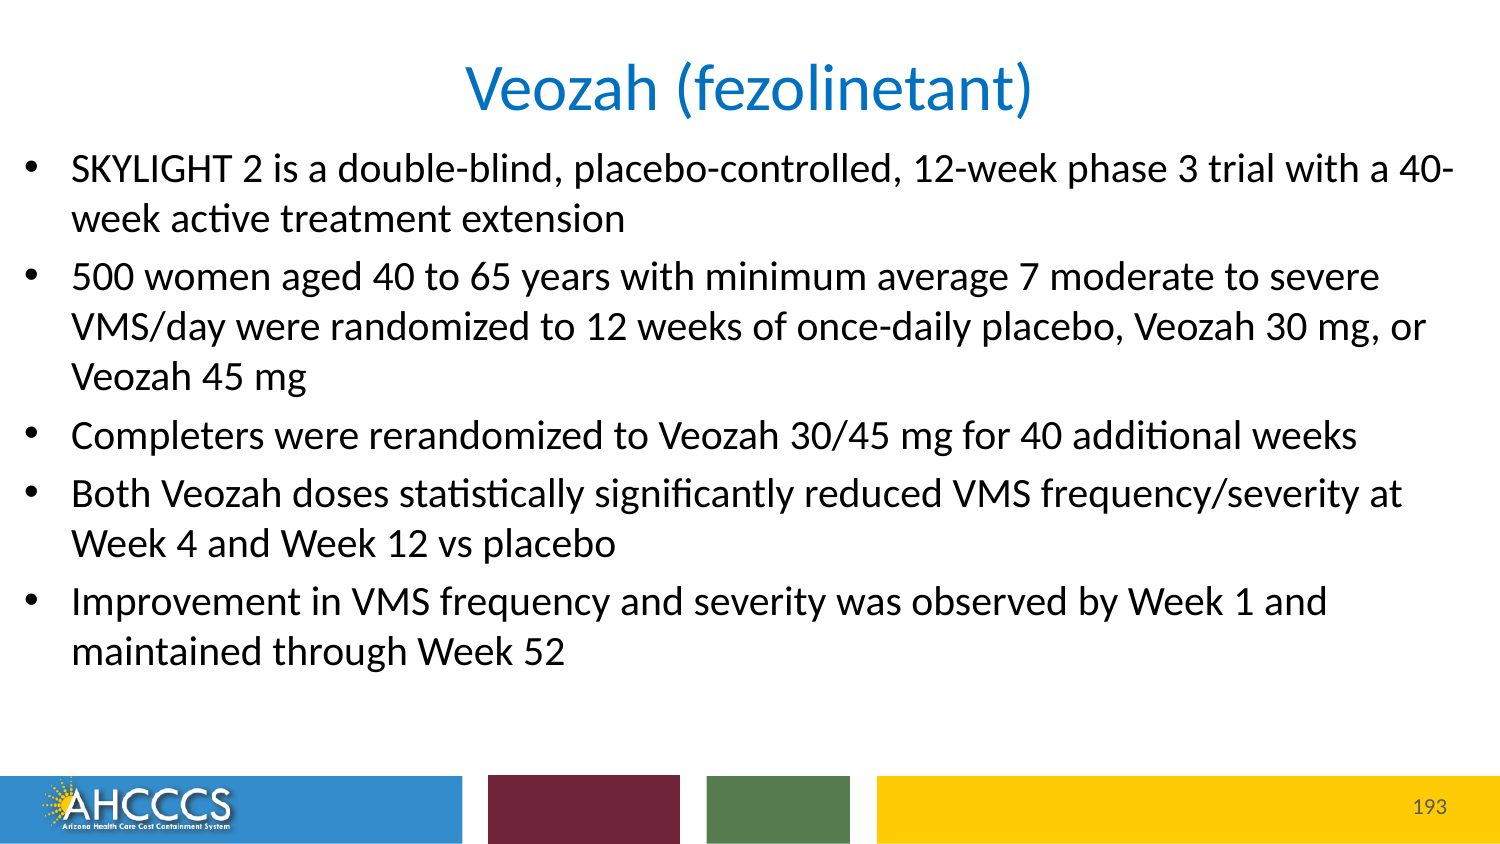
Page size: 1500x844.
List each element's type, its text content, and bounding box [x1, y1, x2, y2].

list SKYLIGHT 2 is a double-blind, placebo-controlled, 12-week phase 3 trial with a 40-week active treatment extension 500 women aged 40 to 65 years with minimum average 7 moderate to severe VMS/day were randomized to 12 weeks of once-daily placebo, Veozah 30 mg, or Veozah 45 mg Completers were rerandomized to Veozah 30/45 mg for 40 additional weeks Both Veozah doses statistically significantly reduced VMS frequency/severity at Week 4 and Week 12 vs placebo Improvement in VMS frequency and severity was observed by Week 1 and maintained through Week 52 [0, 133, 1475, 760]
picture [42, 776, 230, 830]
title Veozah (fezolinetant) [75, 22, 1425, 133]
